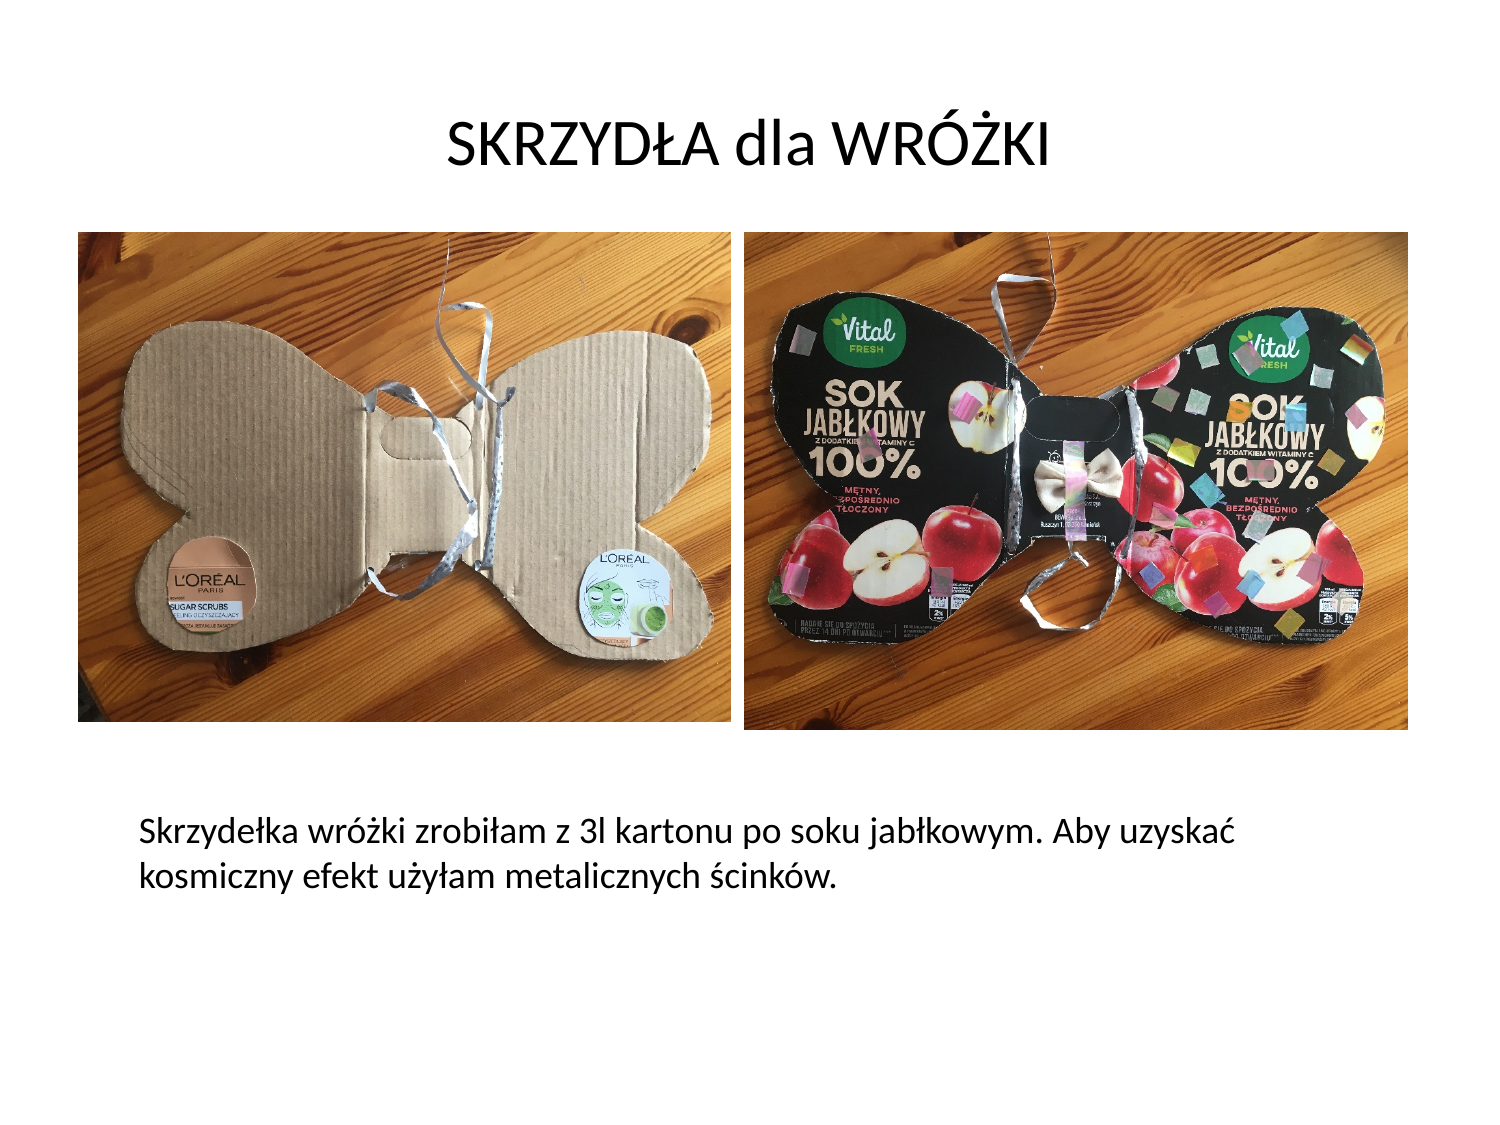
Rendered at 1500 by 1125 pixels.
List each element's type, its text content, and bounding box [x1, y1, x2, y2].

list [78, 232, 731, 722]
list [744, 232, 1408, 730]
text_box Skrzydełka wróżki zrobiłam z 3l kartonu po soku jabłkowym. Aby uzyskać kosmiczny efekt użyłam metalicznych ścinków. [123, 798, 1329, 904]
title SKRZYDŁA dla WRÓŻKI [75, 45, 1425, 233]
